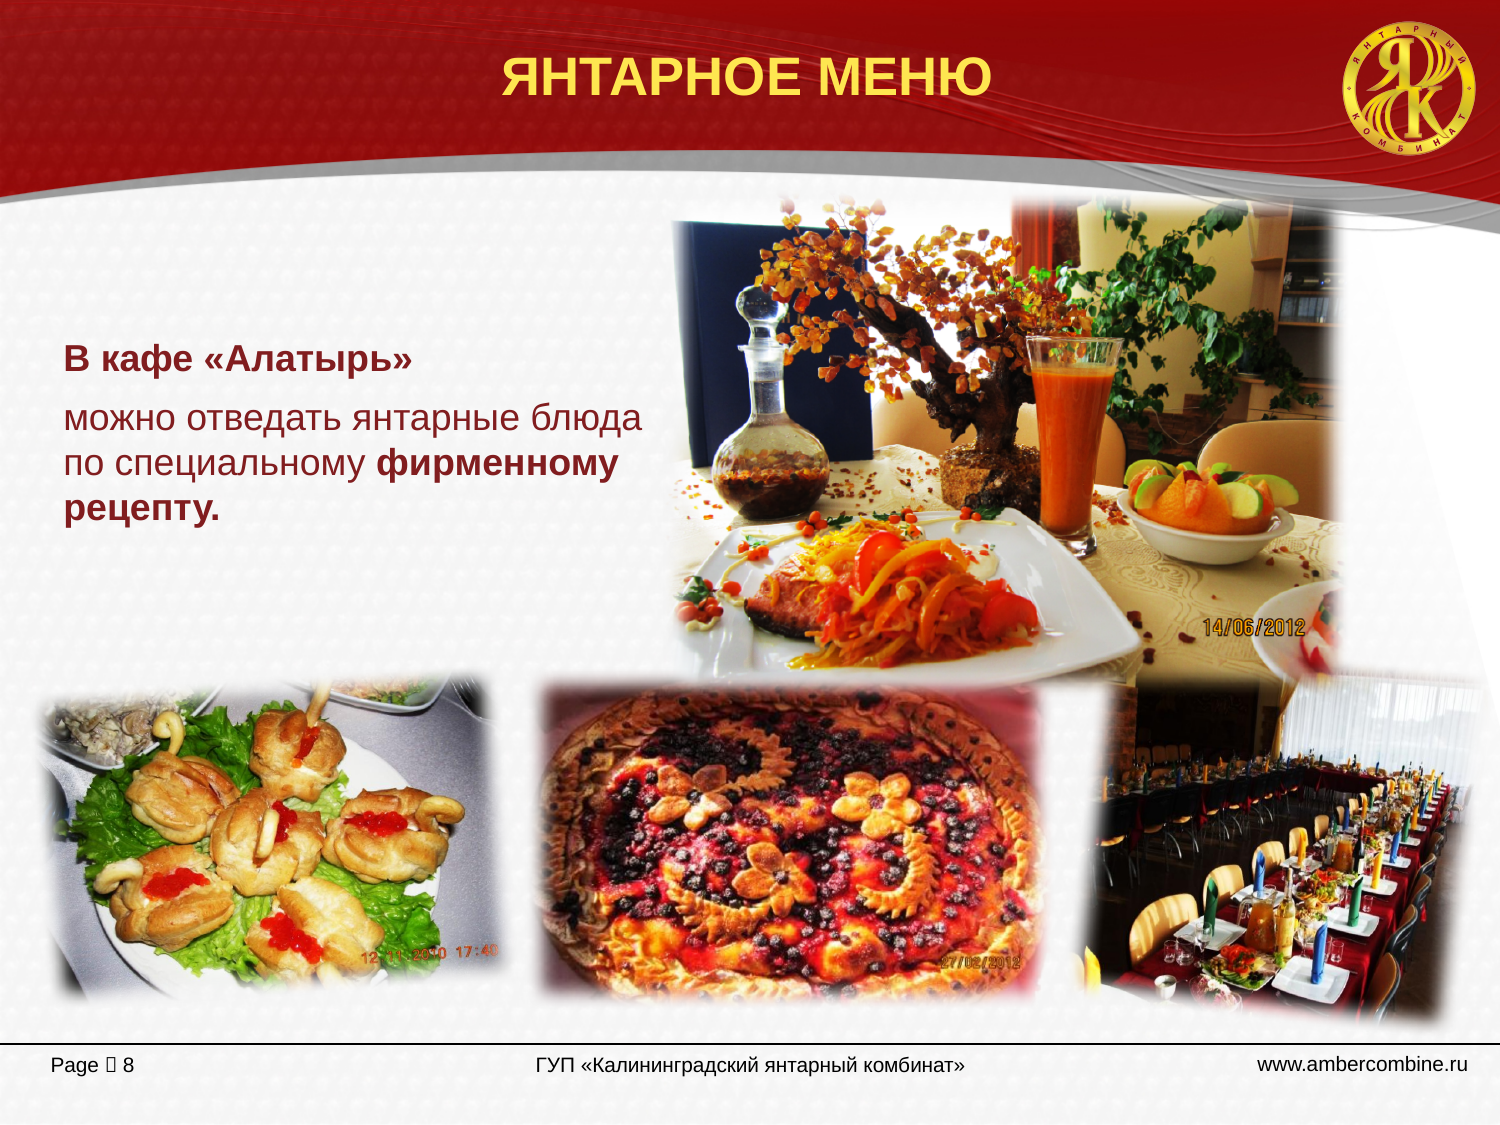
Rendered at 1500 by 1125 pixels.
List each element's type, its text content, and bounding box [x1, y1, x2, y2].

title ЯНТАРНОЕ МЕНЮ [49, 41, 1447, 148]
picture [0, 0, 1500, 1043]
picture [0, 1045, 1500, 1125]
text_box В кафе «Алатырь» можно отведать янтарные блюда по специальному фирменному рецепту. [48, 326, 652, 536]
